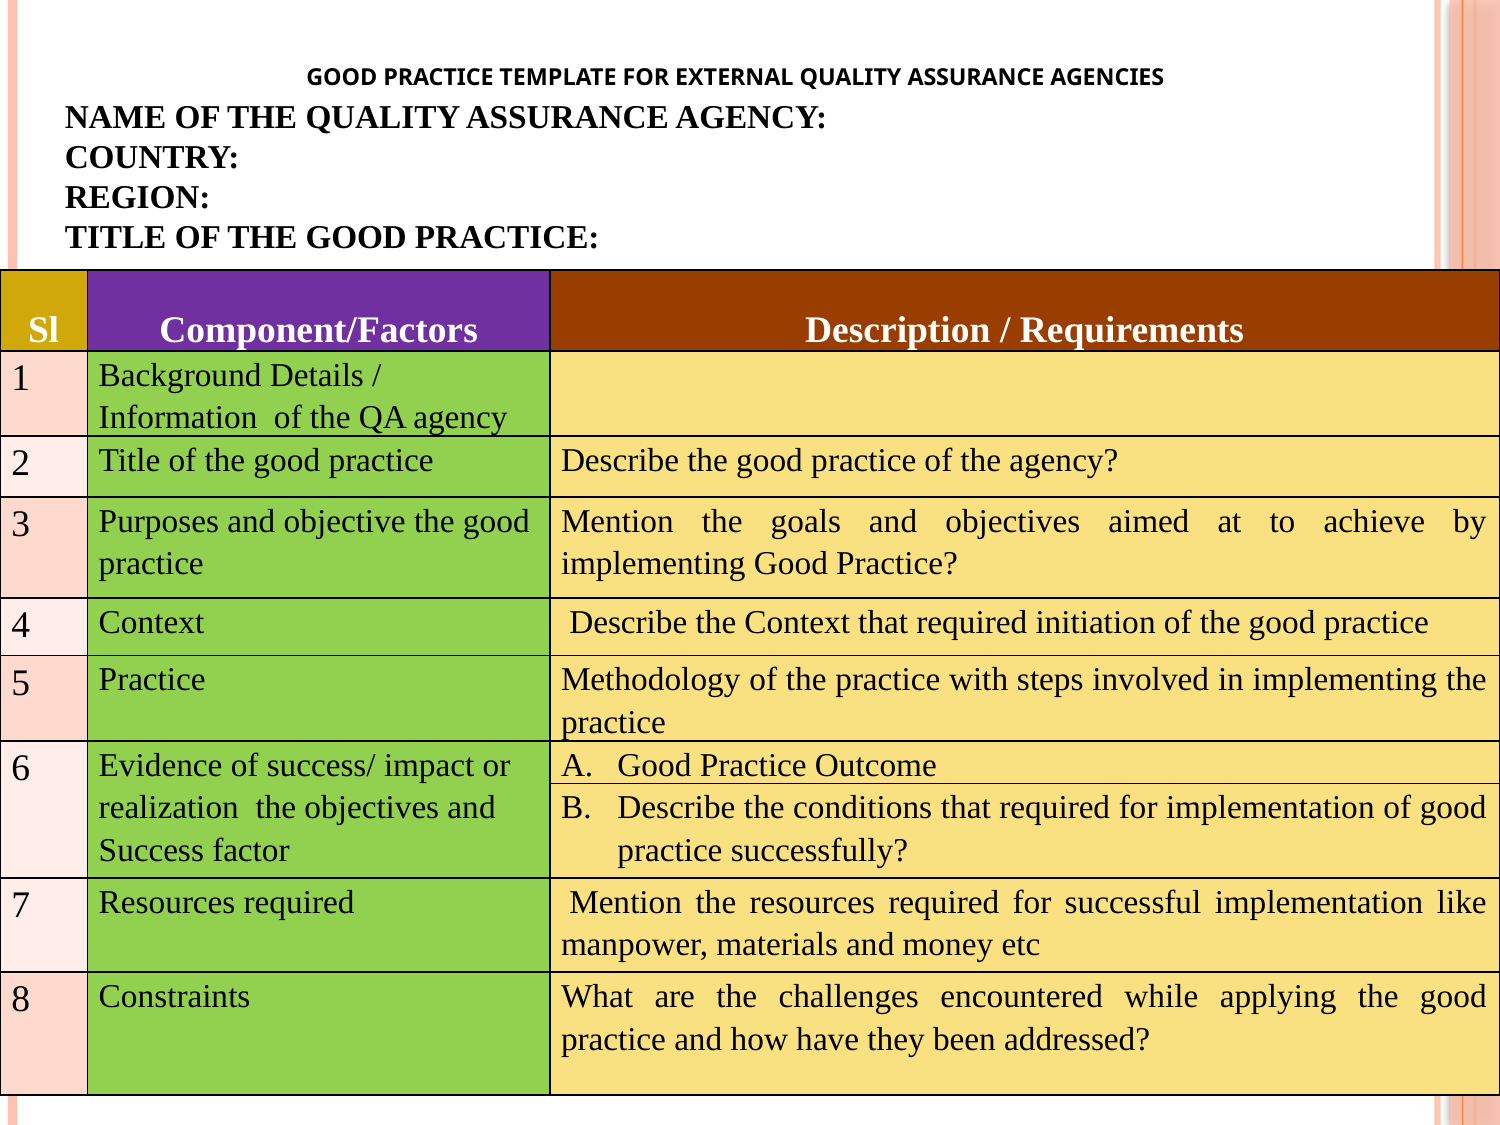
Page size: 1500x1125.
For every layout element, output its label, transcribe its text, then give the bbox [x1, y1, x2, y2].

table_cell Good Practice Outcome [551, 742, 1499, 783]
table_cell Context [88, 599, 549, 655]
table_cell Background Details / Information of the QA agency [88, 352, 549, 435]
table_cell 7 [1, 879, 87, 971]
table_cell Constraints [88, 973, 549, 1094]
table_cell Evidence of success/ impact or realization the objectives and Success factor [88, 742, 549, 877]
table_cell 8 [1, 973, 87, 1094]
table_cell Describe the Context that required initiation of the good practice [551, 599, 1499, 655]
table_cell Practice [88, 656, 549, 740]
table_cell 4 [1, 599, 87, 655]
title Good Practice Template for External Quality Assurance Agencies [24, 0, 1438, 100]
table_cell 6 [1, 742, 87, 877]
table_header Sl [1, 271, 87, 350]
table_cell What are the challenges encountered while applying the good practice and how have they been addressed? [551, 973, 1499, 1094]
table_cell B. Describe the conditions that required for implementation of good practice successfully? [551, 784, 1499, 877]
table_cell 3 [1, 498, 87, 597]
table_cell Title of the good practice [88, 437, 549, 496]
table_cell Describe the good practice of the agency? [551, 437, 1499, 496]
table_header Component/Factors [88, 271, 549, 350]
table_cell 2 [1, 437, 87, 496]
table_cell Mention the resources required for successful implementation like manpower, materials and money etc [551, 879, 1499, 971]
table_header Description / Requirements [551, 271, 1499, 350]
table_cell Mention the goals and objectives aimed at to achieve by implementing Good Practice? [551, 498, 1499, 597]
table_cell Resources required [88, 879, 549, 971]
table_cell Purposes and objective the good practice [88, 498, 549, 597]
table_cell 1 [1, 352, 87, 435]
table_cell 5 [1, 656, 87, 740]
table_cell [551, 352, 1499, 435]
text_box Name of the Quality Assurance Agency: Country: Region: Title of the Good Practice: [50, 99, 1438, 263]
table_cell Methodology of the practice with steps involved in implementing the practice [551, 656, 1499, 740]
